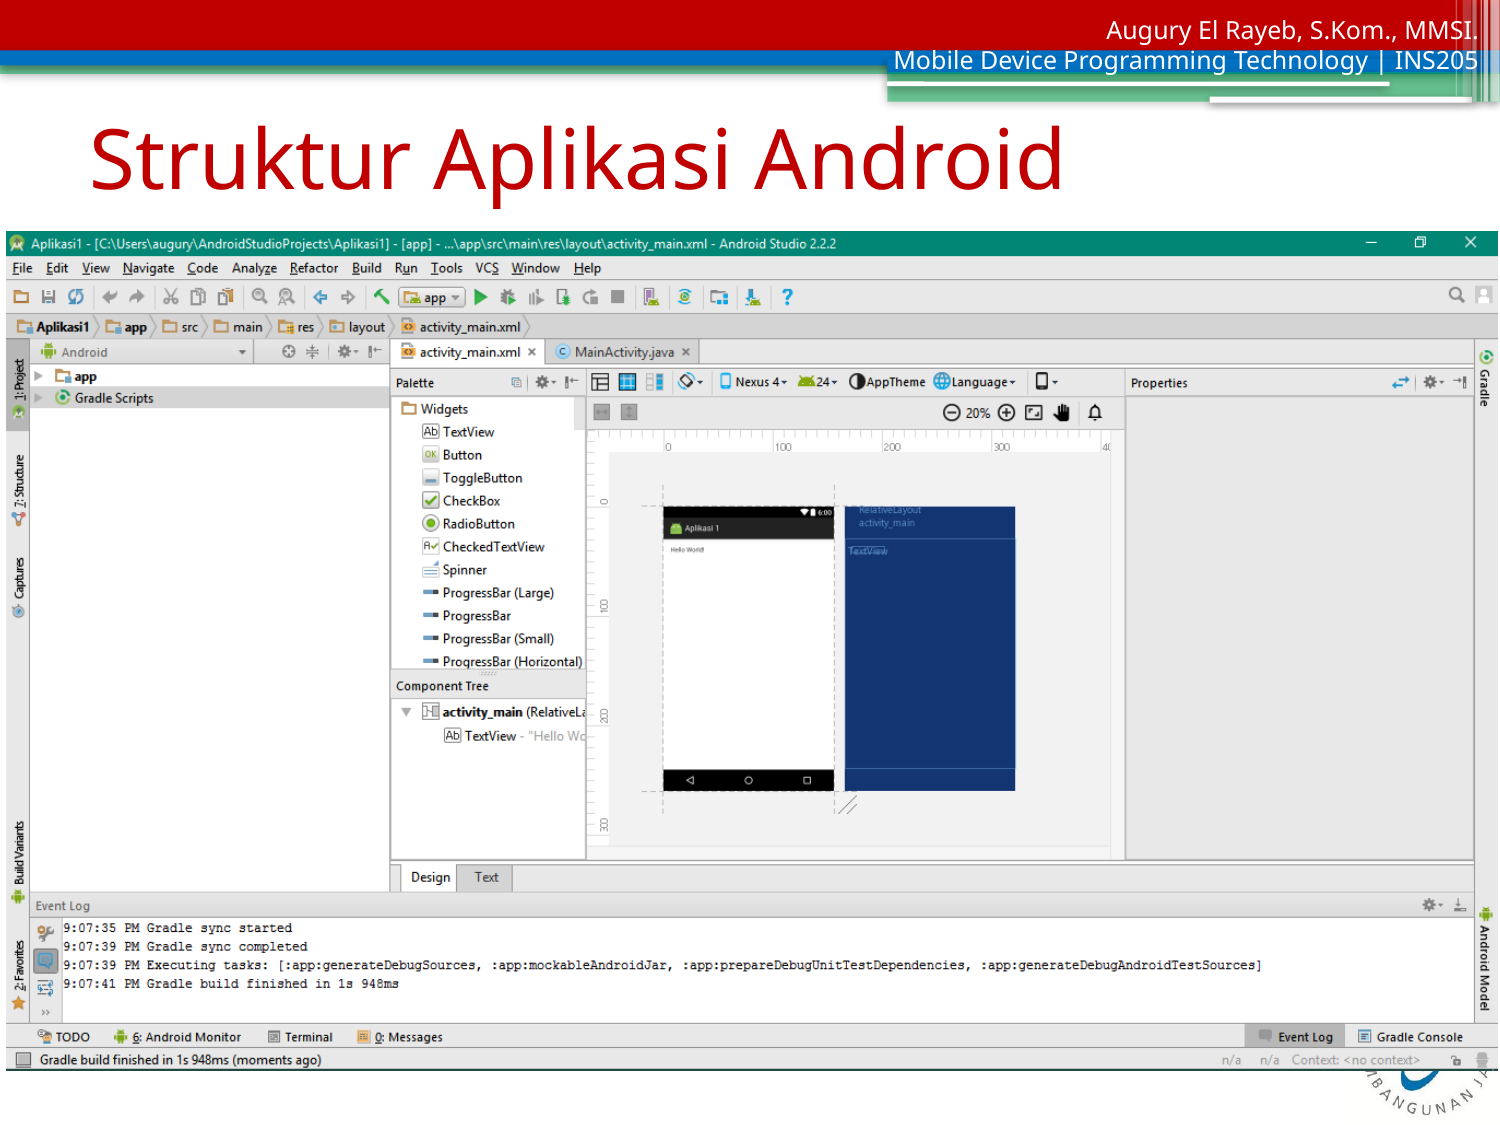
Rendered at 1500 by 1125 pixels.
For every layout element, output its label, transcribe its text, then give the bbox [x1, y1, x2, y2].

picture [1352, 975, 1500, 1125]
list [5, 231, 1499, 1071]
title Struktur Aplikasi Android [75, 68, 1425, 228]
